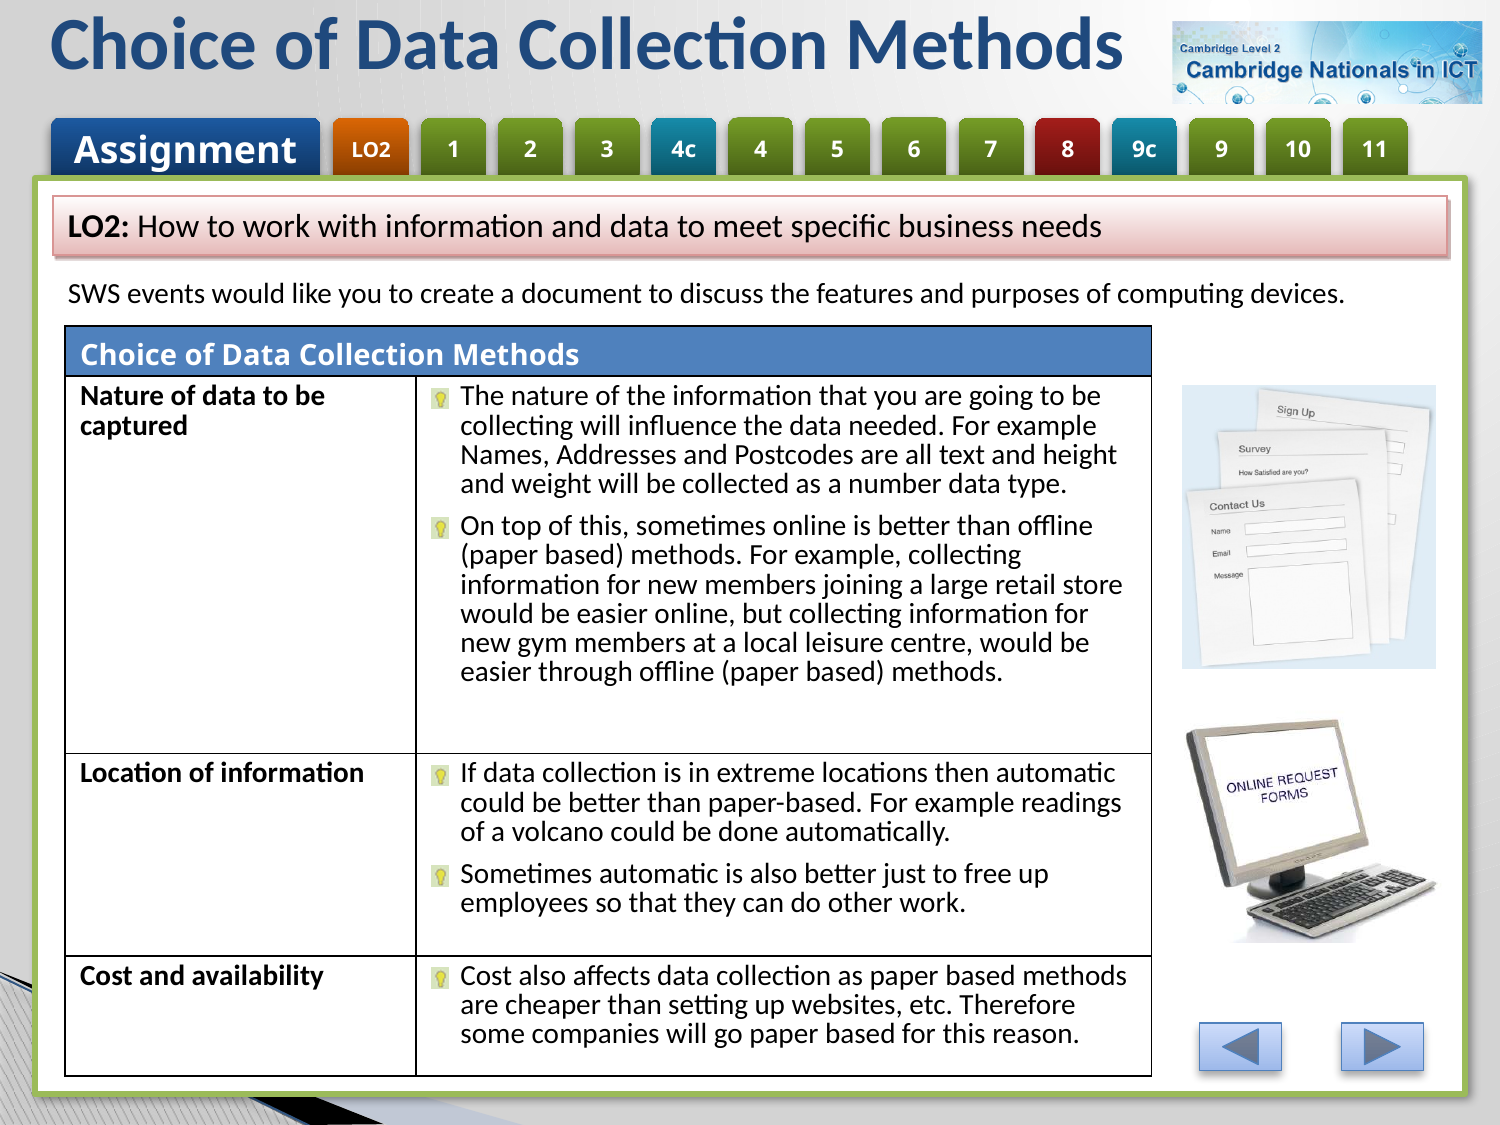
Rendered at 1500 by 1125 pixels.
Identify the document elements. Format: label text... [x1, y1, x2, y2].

picture [431, 388, 449, 409]
picture [431, 765, 449, 786]
picture [431, 967, 449, 989]
title Choice of Data Collection Methods [35, 0, 1386, 122]
text_box LO2: How to work with information and data to meet specific business needs [53, 196, 1447, 256]
picture [431, 865, 449, 887]
picture [1182, 385, 1436, 670]
table_header Choice of Data Collection Methods [66, 327, 1151, 375]
table_cell Location of information [66, 754, 415, 955]
picture [431, 517, 449, 539]
table_cell Nature of data to be captured [66, 377, 415, 753]
text_box [35, 178, 1465, 1094]
table_cell Cost also affects data collection as paper based methods are cheaper than setting up websites, etc. Therefore some companies will go paper based for this reason. [417, 957, 1151, 1075]
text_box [1199, 1022, 1424, 1071]
table_cell If data collection is in extreme locations then automatic could be better than paper-based. For example readings of a volcano could be done automatically. Sometimes automatic is also better just to free up employees so that they can do other work. [417, 754, 1151, 955]
picture [1386, 21, 1483, 104]
picture [281, 1114, 303, 1125]
table_cell Cost and availability [66, 957, 415, 1075]
table_cell The nature of the information that you are going to be collecting will influence the data needed. For example Names, Addresses and Postcodes are all text and height and weight will be collected as a number data type. On top of this, sometimes online is better than offline (paper based) methods. For example, collecting information for new members joining a large retail store would be easier online, but collecting information for new gym members at a local leisure centre, would be easier through offline (paper based) methods. [417, 377, 1151, 753]
text_box SWS events would like you to create a document to discuss the features and purposes of computing devices. [53, 267, 1447, 317]
picture [1169, 703, 1451, 943]
